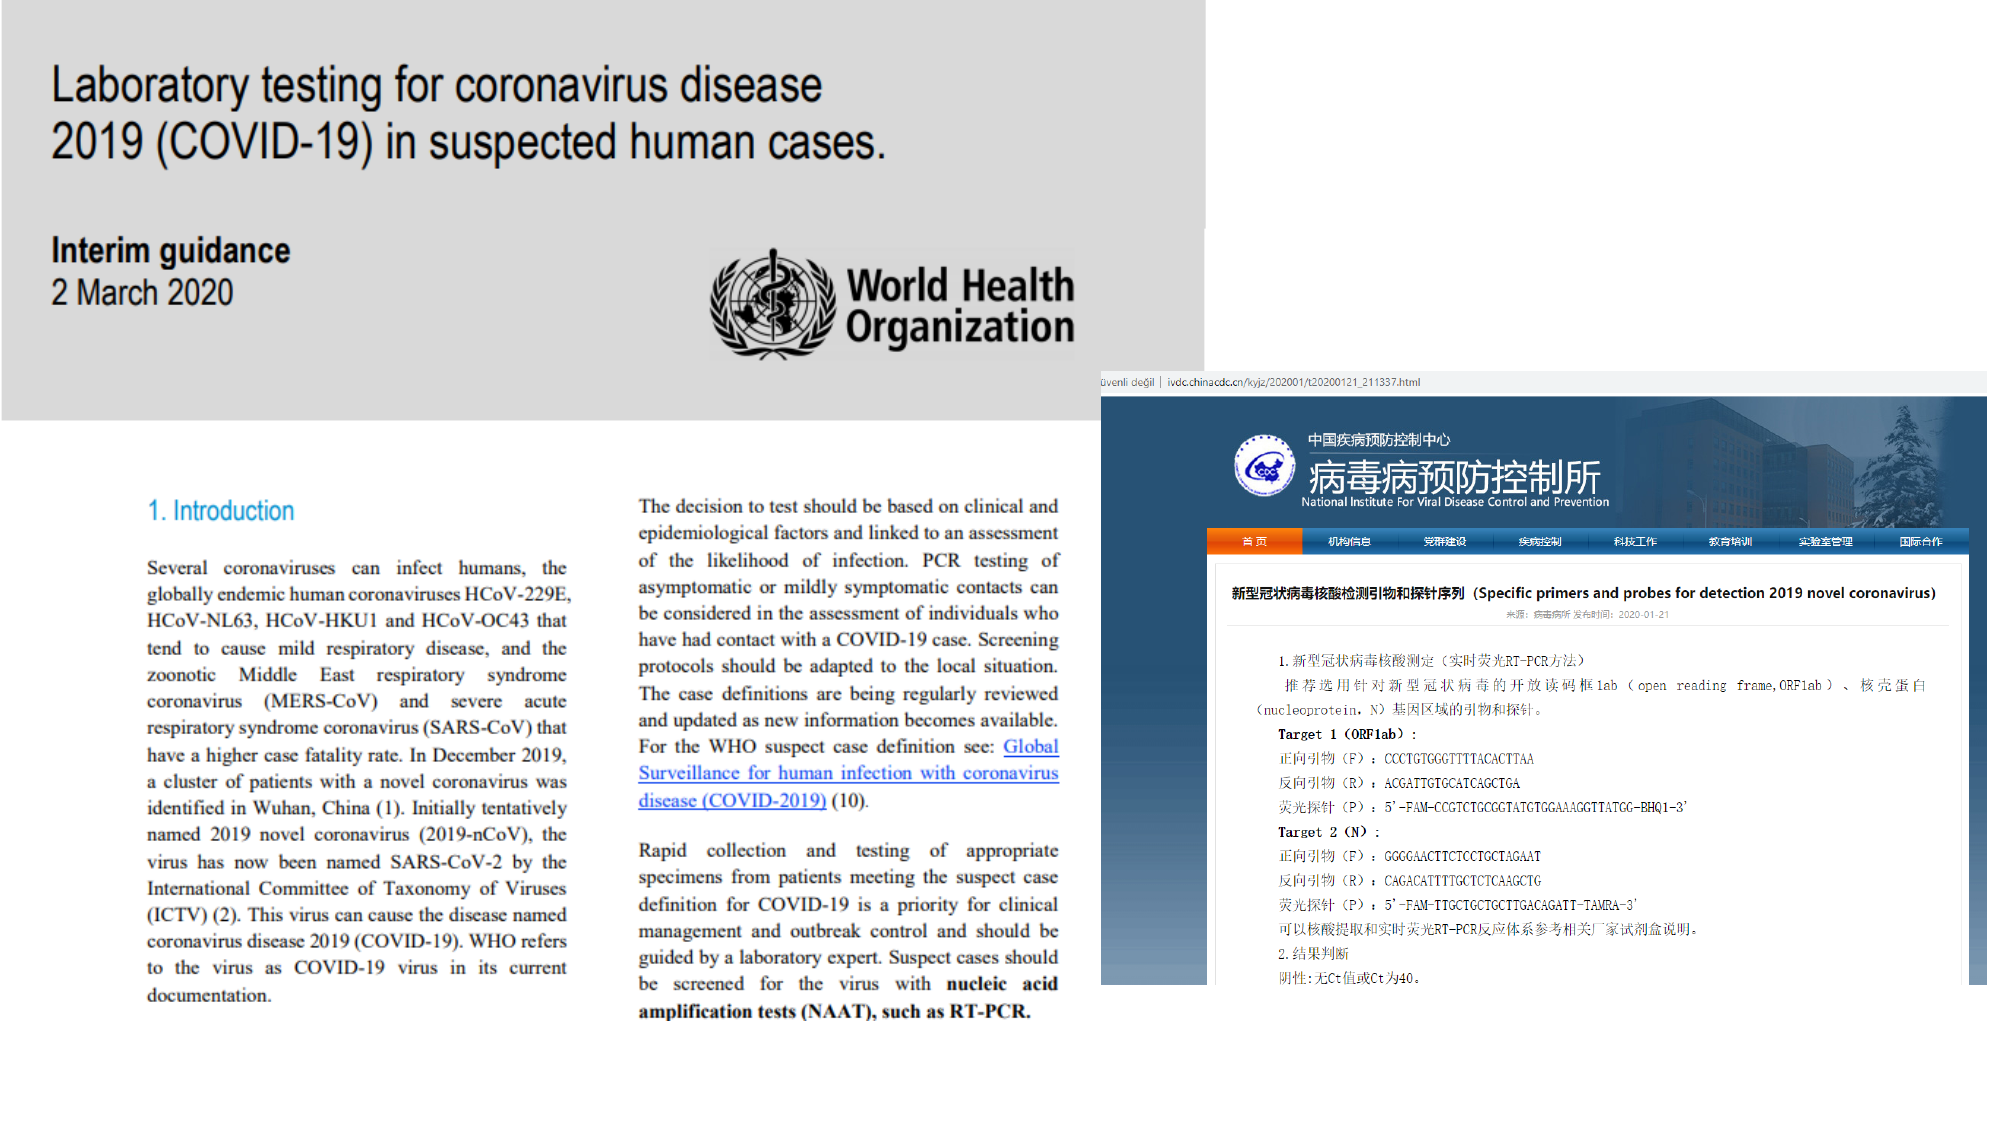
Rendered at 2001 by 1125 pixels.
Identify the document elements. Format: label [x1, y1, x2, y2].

picture [1101, 371, 1987, 985]
list [0, 0, 1244, 1021]
